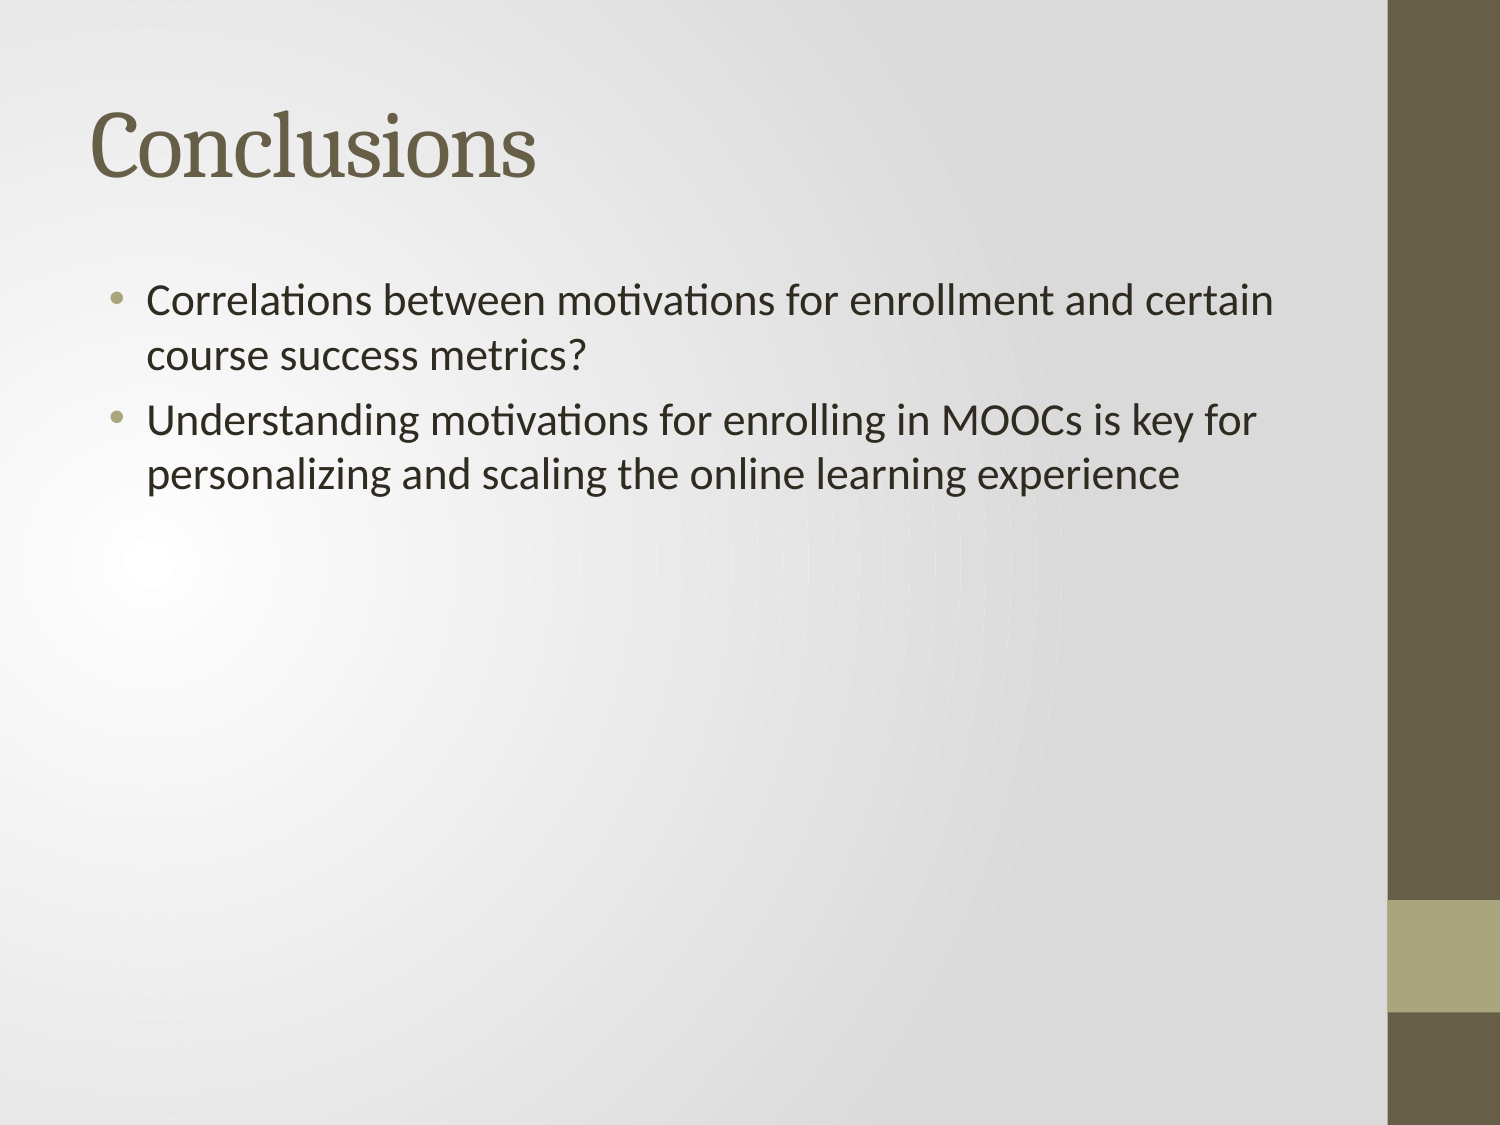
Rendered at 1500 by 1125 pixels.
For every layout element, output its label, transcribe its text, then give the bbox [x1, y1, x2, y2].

list Correlations between motivations for enrollment and certain course success metrics? Understanding motivations for enrolling in MOOCs is key for personalizing and scaling the online learning experience [75, 262, 1325, 1050]
title Conclusions [75, 45, 1325, 233]
